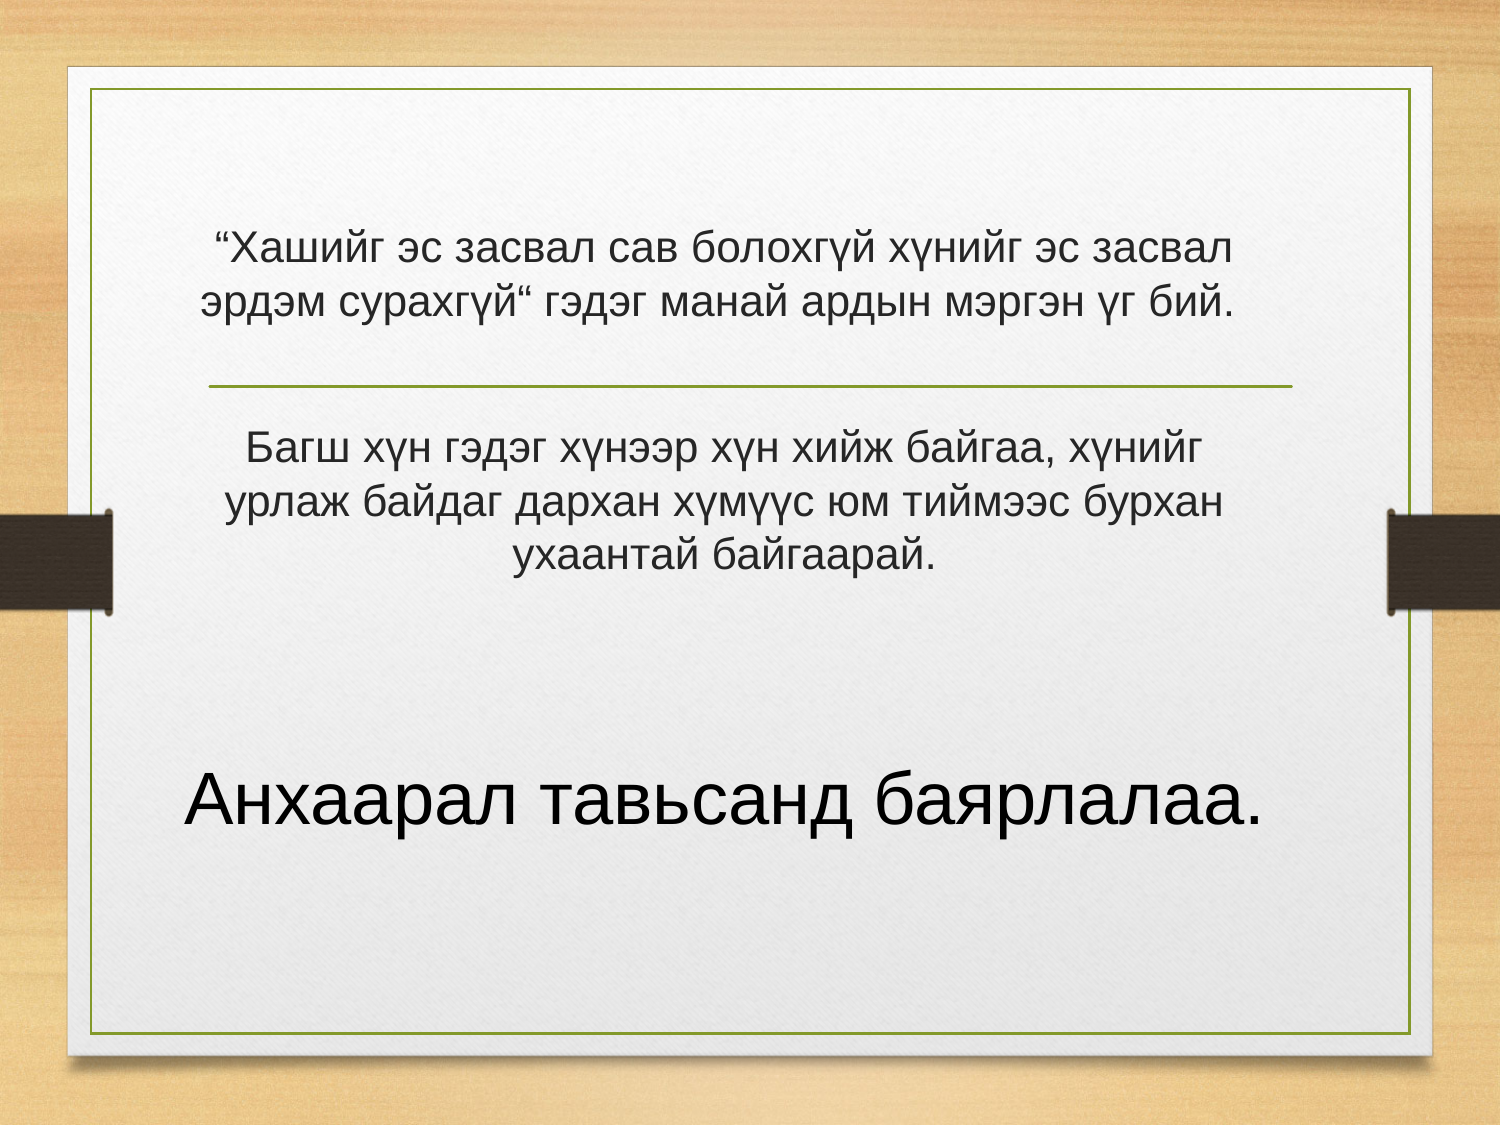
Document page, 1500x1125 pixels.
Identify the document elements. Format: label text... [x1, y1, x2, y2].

list “Хашийг эс засвал сав болохгүй хүнийг эс засвал эрдэм сурахгүй“ гэдэг манай ардын мэргэн үг бий. Багш хүн гэдэг хүнээр хүн хийж байгаа, хүнийг урлаж байдаг дархан хүмүүс юм тиймээс бурхан ухаантай байгаарай. Анхаарал тавьсанд баярлалаа. [162, 137, 1288, 885]
picture [0, 0, 1500, 1125]
